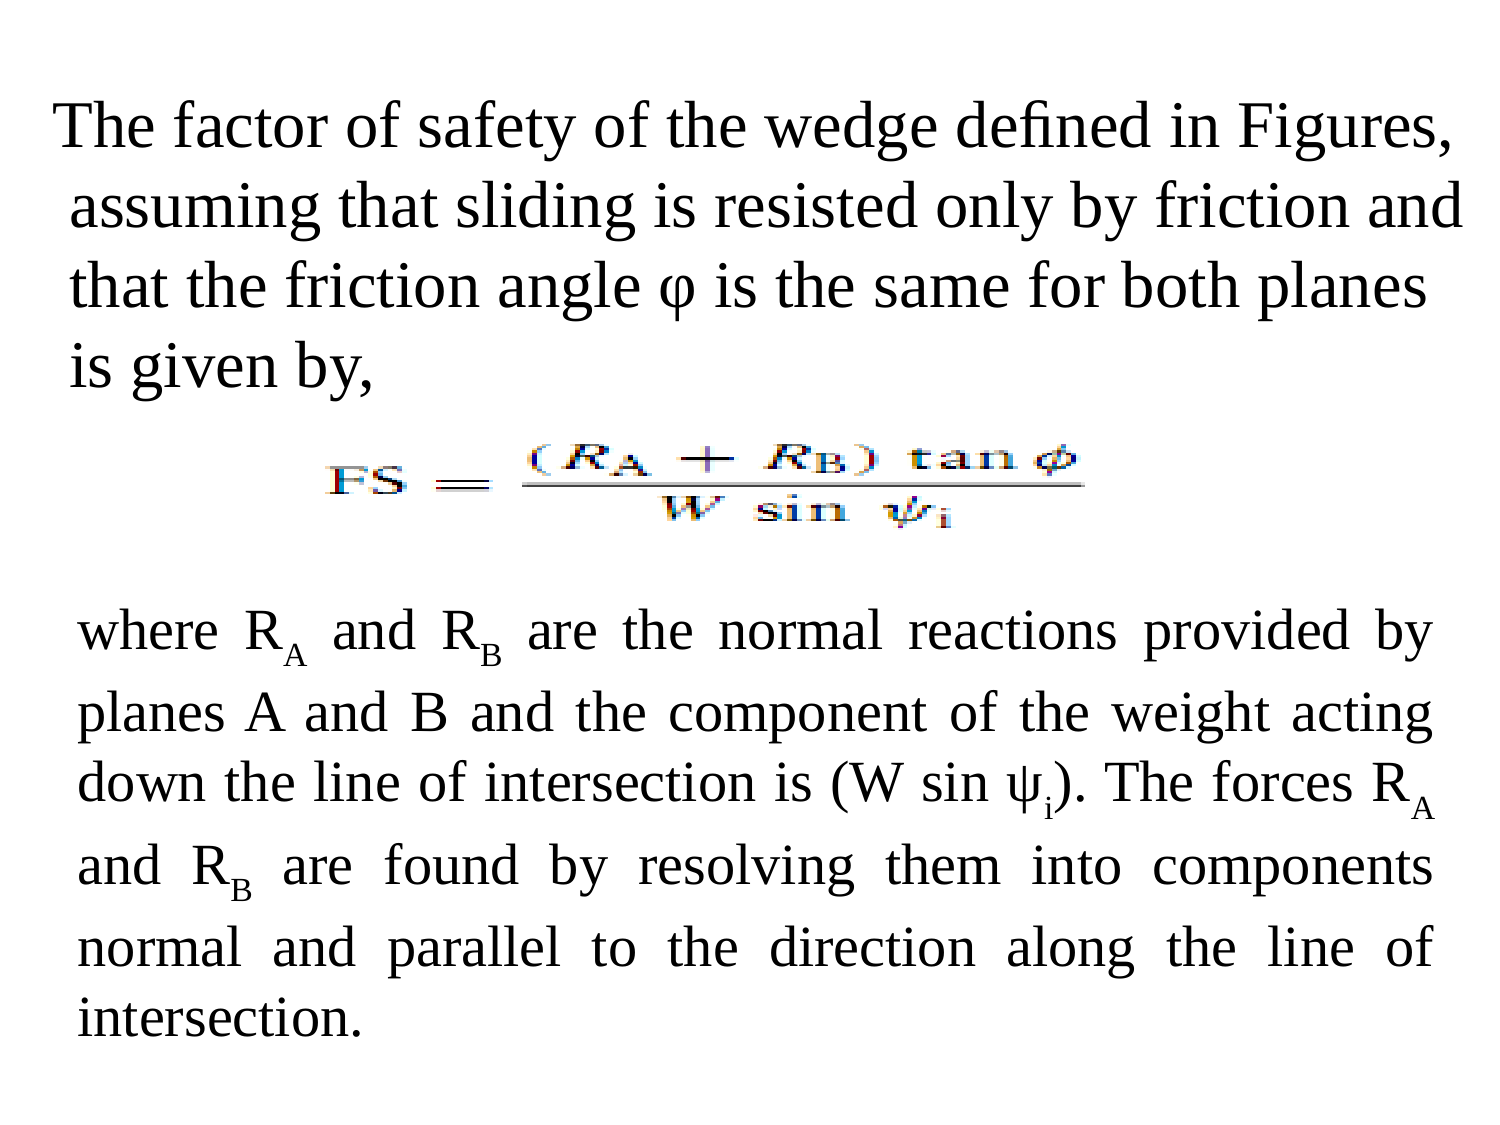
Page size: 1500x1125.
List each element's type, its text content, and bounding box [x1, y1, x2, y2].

text_box where RA and RB are the normal reactions provided by planes A and B and the component of the weight acting down the line of intersection is (W sin ψi). The forces RA and RB are found by resolving them into components normal and parallel to the direction along the line of intersection. [62, 583, 1450, 1056]
picture [287, 412, 1163, 563]
text_box The factor of safety of the wedge deﬁned in Figures, assuming that sliding is resisted only by friction and that the friction angle φ is the same for both planes is given by, [0, 73, 1500, 454]
